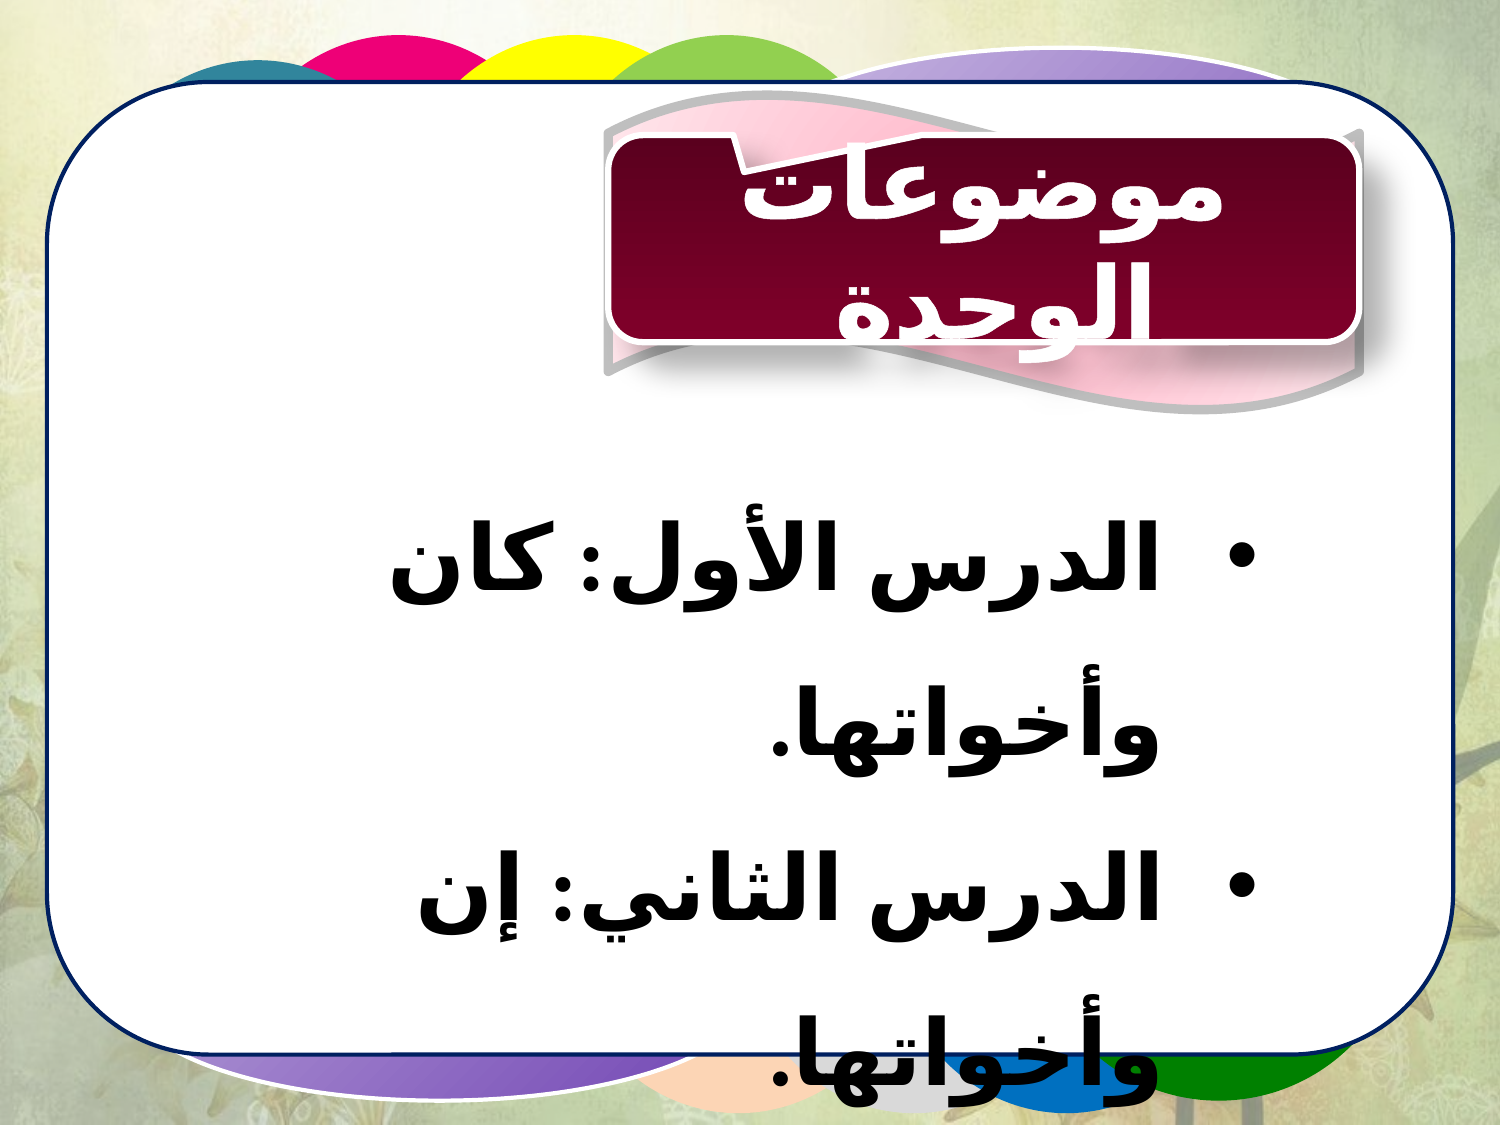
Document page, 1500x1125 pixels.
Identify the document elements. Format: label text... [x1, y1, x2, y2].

text_box الدرس الأول: كان وأخواتها. الدرس الثاني: إن وأخواتها. الدرس الثالث: ظن وأخواتها. [289, 1121, 1274, 1125]
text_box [607, 93, 1360, 412]
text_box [46, 34, 1454, 1114]
